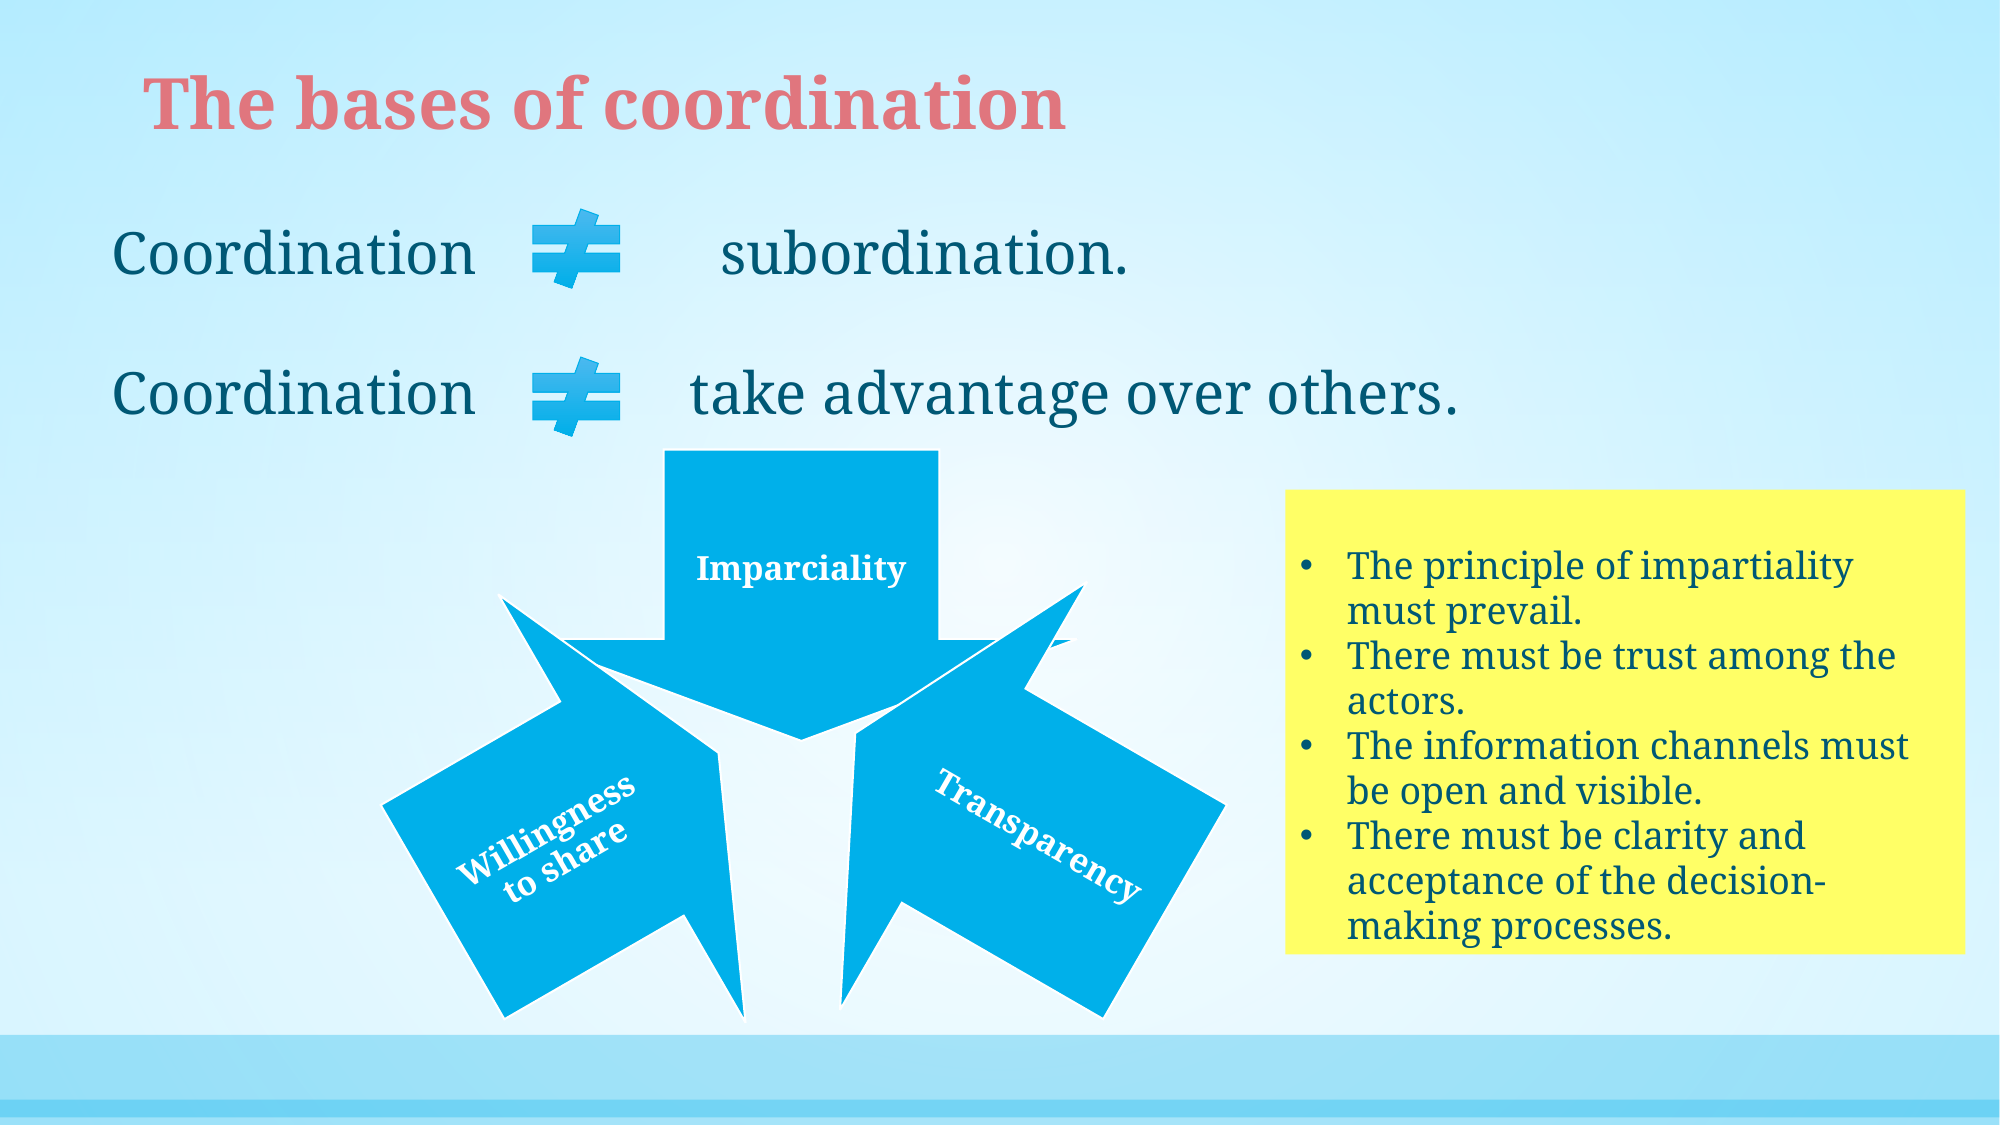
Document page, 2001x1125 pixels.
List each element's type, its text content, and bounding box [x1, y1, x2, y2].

text_box [532, 356, 621, 437]
title The bases of coordination [128, 61, 1689, 189]
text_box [161, 479, 1366, 974]
text_box The principle of impartiality must prevail. There must be trust among the actors. The information channels must be open and visible. There must be clarity and acceptance of the decision-making processes. [1366, 489, 1966, 955]
text_box Coordination subordination. Coordination take advantage over others. [81, 209, 1517, 434]
text_box [532, 208, 621, 289]
